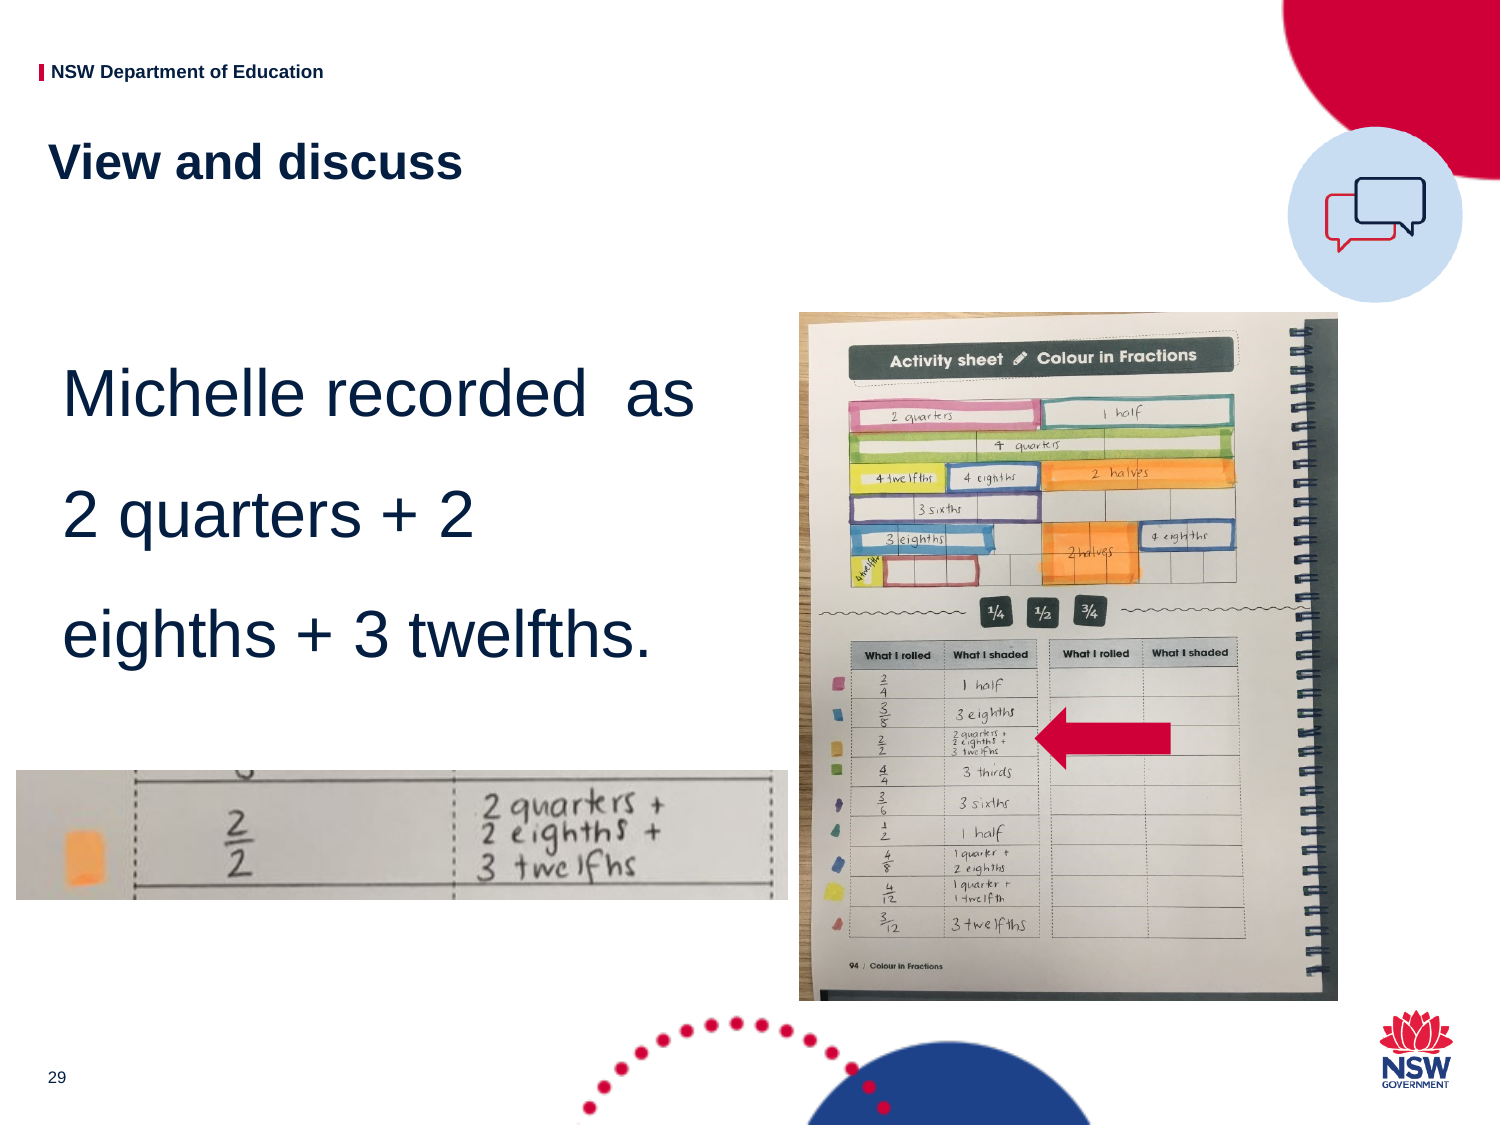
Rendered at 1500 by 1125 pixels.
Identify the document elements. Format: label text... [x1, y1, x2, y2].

picture [0, 0, 1500, 1125]
footer 29 [47, 1026, 99, 1087]
title View and discuss [47, 122, 1463, 205]
